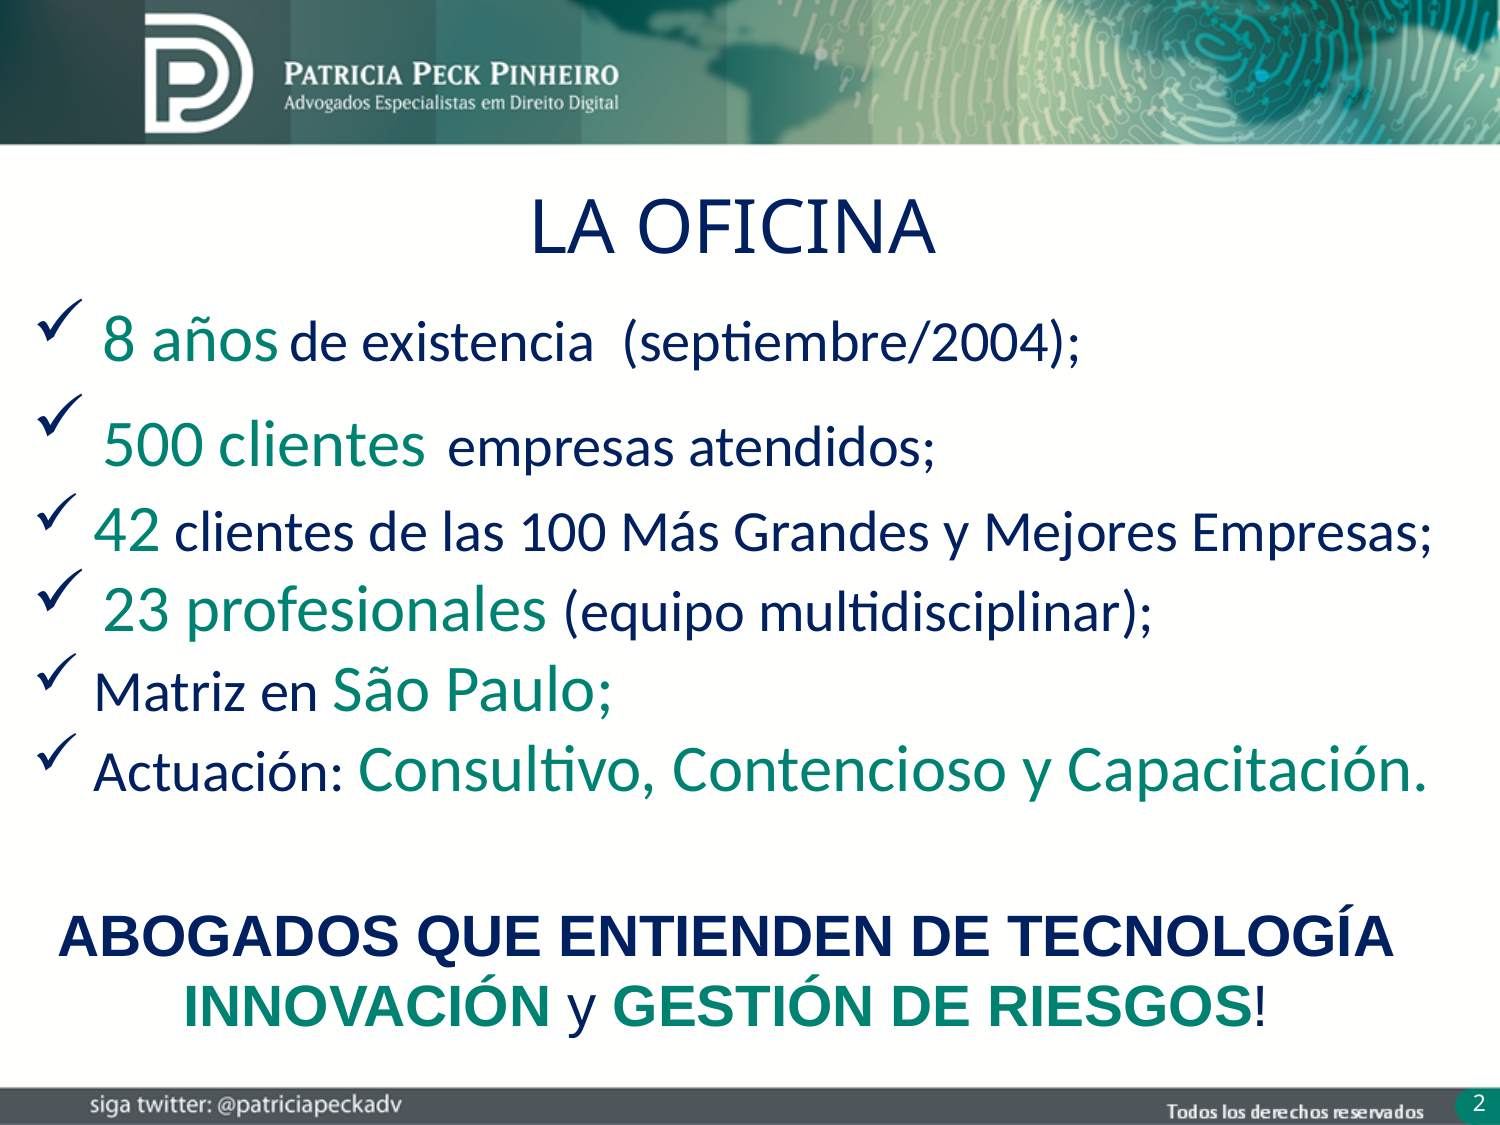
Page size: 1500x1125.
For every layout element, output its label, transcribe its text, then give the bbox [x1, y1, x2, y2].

text_box 2 [1437, 1074, 1500, 1125]
text_box 8 años de existencia (septiembre/2004); 500 clientes empresas atendidos; 42 clientes de las 100 Más Grandes y Mejores Empresas; 23 profesionales (equipo multidisciplinar); Matriz en São Paulo; Actuación: Consultivo, Contencioso y Capacitación. [17, 287, 1500, 812]
text_box ABOGADOS QUE ENTIENDEN DE TECNOLOGÍA INNOVACIÓN y GESTIÓN DE RIESGOS! [0, 890, 1495, 1045]
text_box LA OFICINA [88, 148, 1376, 276]
picture [0, 0, 1500, 1125]
